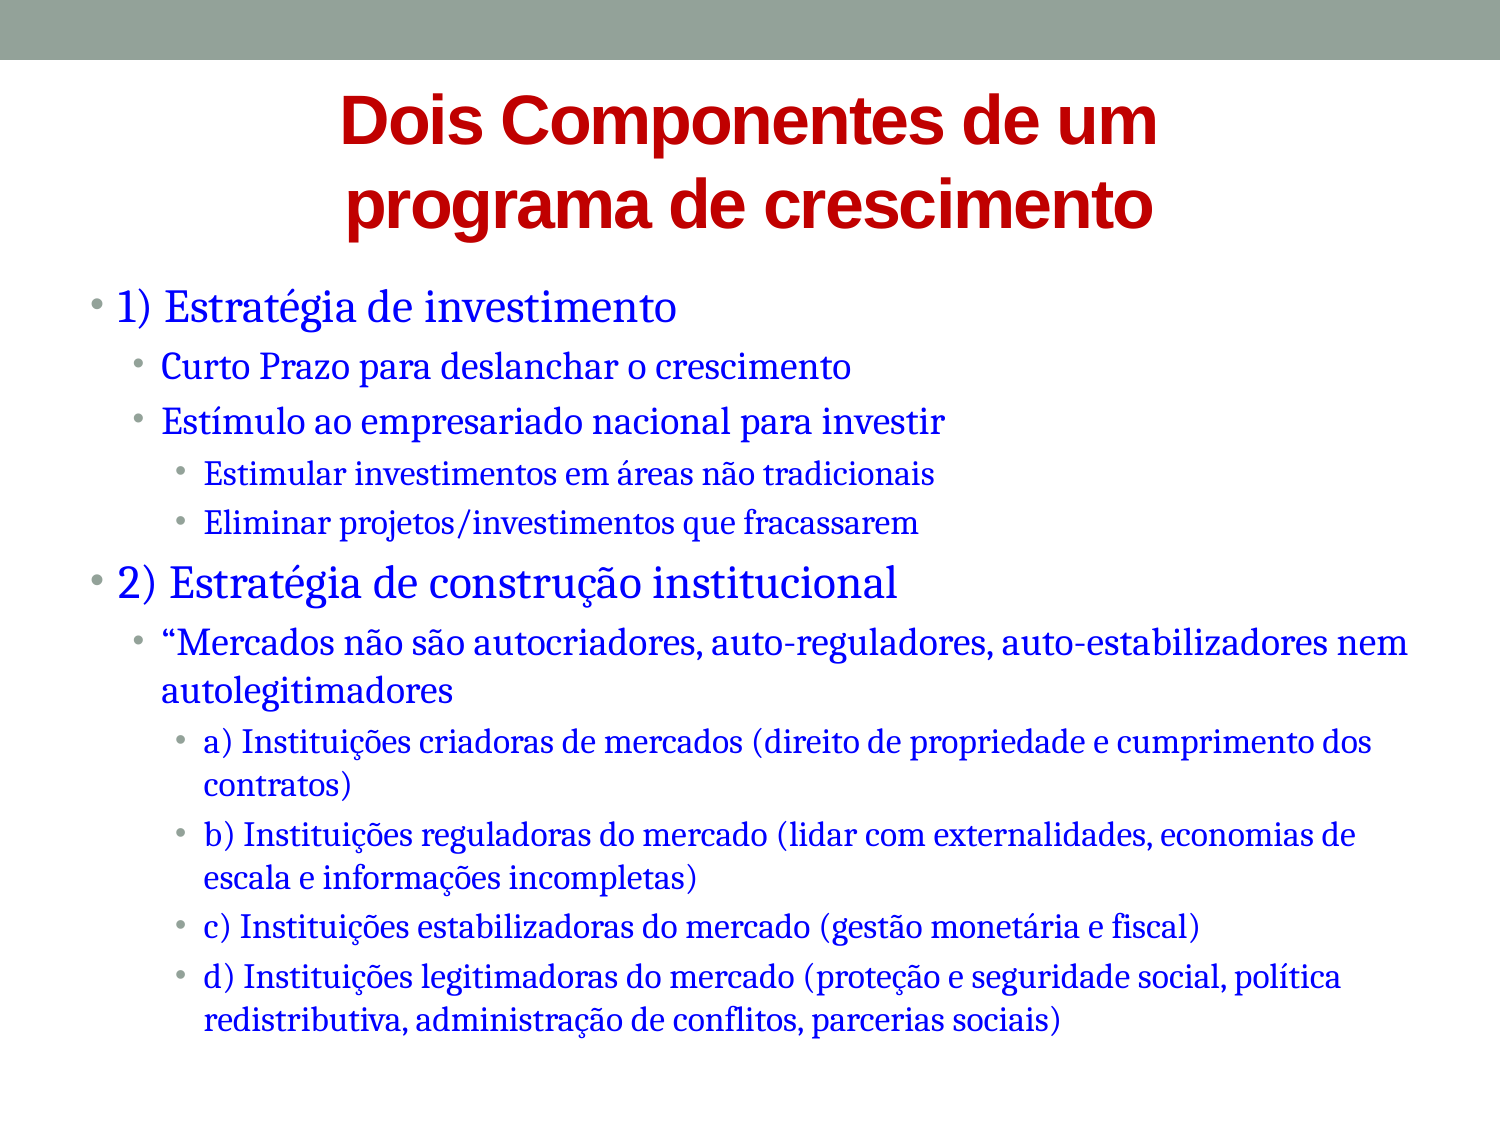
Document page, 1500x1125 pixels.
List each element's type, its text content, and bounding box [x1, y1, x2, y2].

list 1) Estratégia de investimento Curto Prazo para deslanchar o crescimento Estímulo ao empresariado nacional para investir Estimular investimentos em áreas não tradicionais Eliminar projetos/investimentos que fracassarem 2) Estratégia de construção institucional “Mercados não são autocriadores, auto-reguladores, auto-estabilizadores nem autolegitimadores a) Instituições criadoras de mercados (direito de propriedade e cumprimento dos contratos) b) Instituições reguladoras do mercado (lidar com externalidades, economias de escala e informações incompletas) c) Instituições estabilizadoras do mercado (gestão monetária e fiscal) d) Instituições legitimadoras do mercado (proteção e seguridade social, política redistributiva, administração de conflitos, parcerias sociais) [75, 267, 1447, 1050]
title Dois Componentes de um programa de crescimento [75, 66, 1425, 250]
